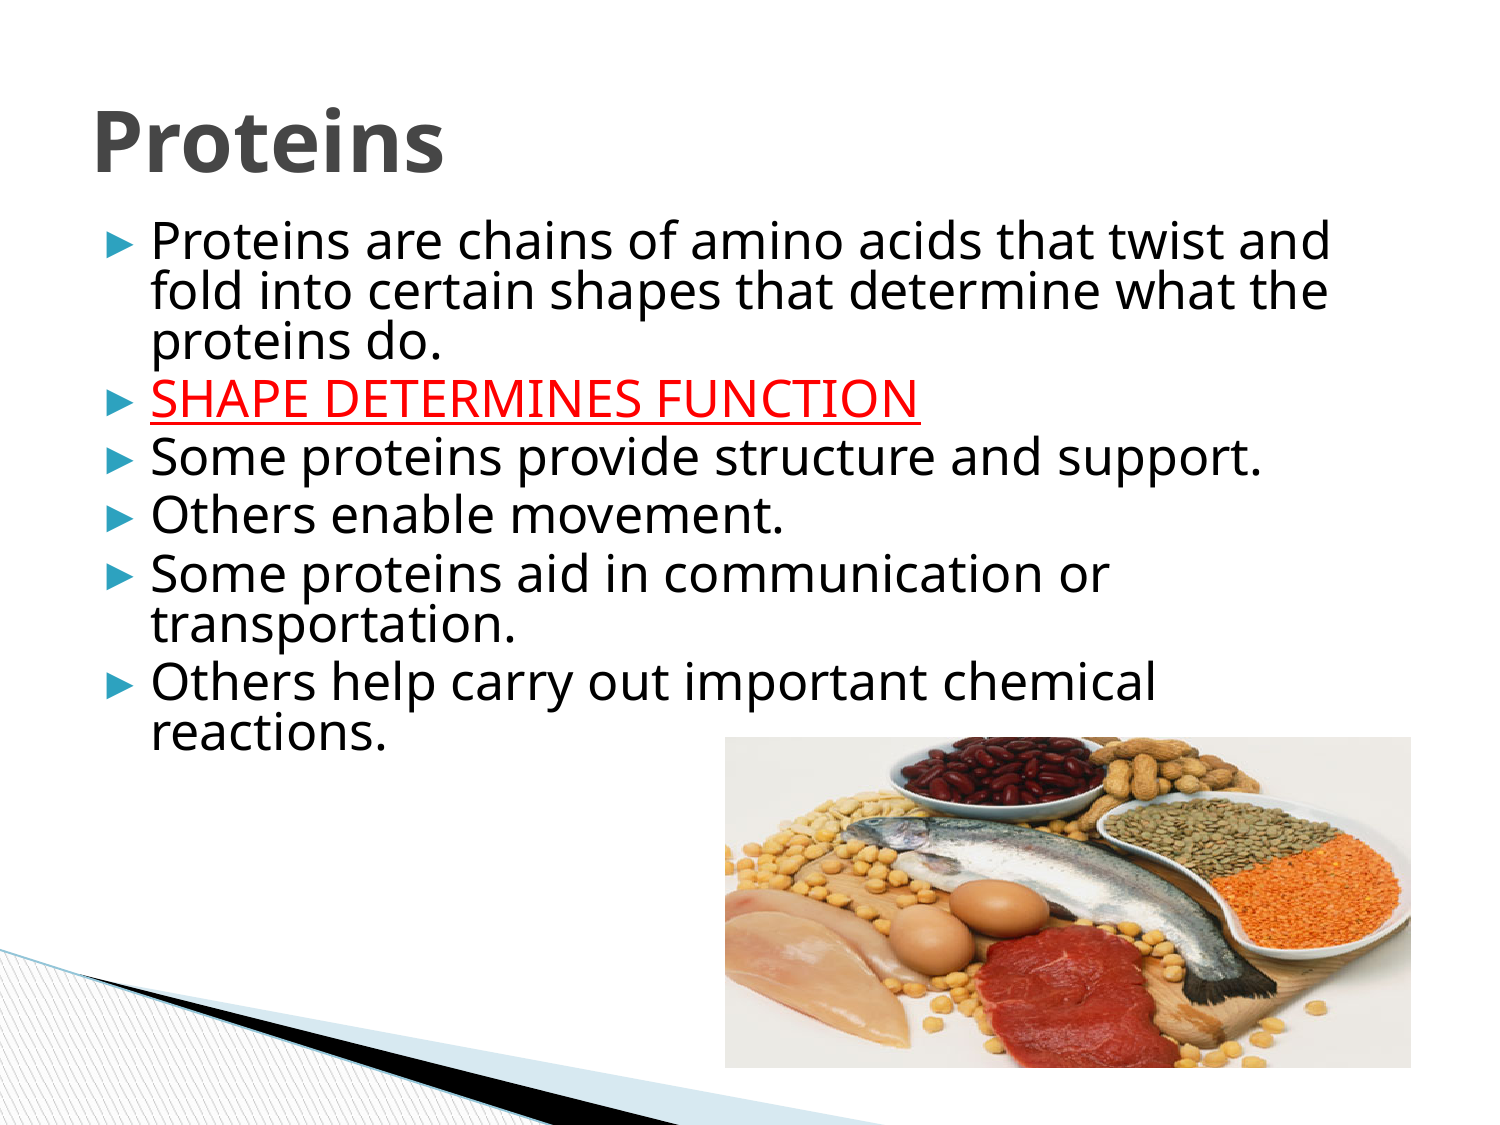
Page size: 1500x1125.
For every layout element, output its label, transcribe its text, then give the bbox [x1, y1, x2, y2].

picture [724, 737, 1411, 1068]
title Proteins [75, 45, 1425, 233]
list Proteins are chains of amino acids that twist and fold into certain shapes that determine what the proteins do. SHAPE DETERMINES FUNCTION Some proteins provide structure and support. Others enable movement. Some proteins aid in communication or transportation. Others help carry out important chemical reactions. [75, 233, 1425, 782]
